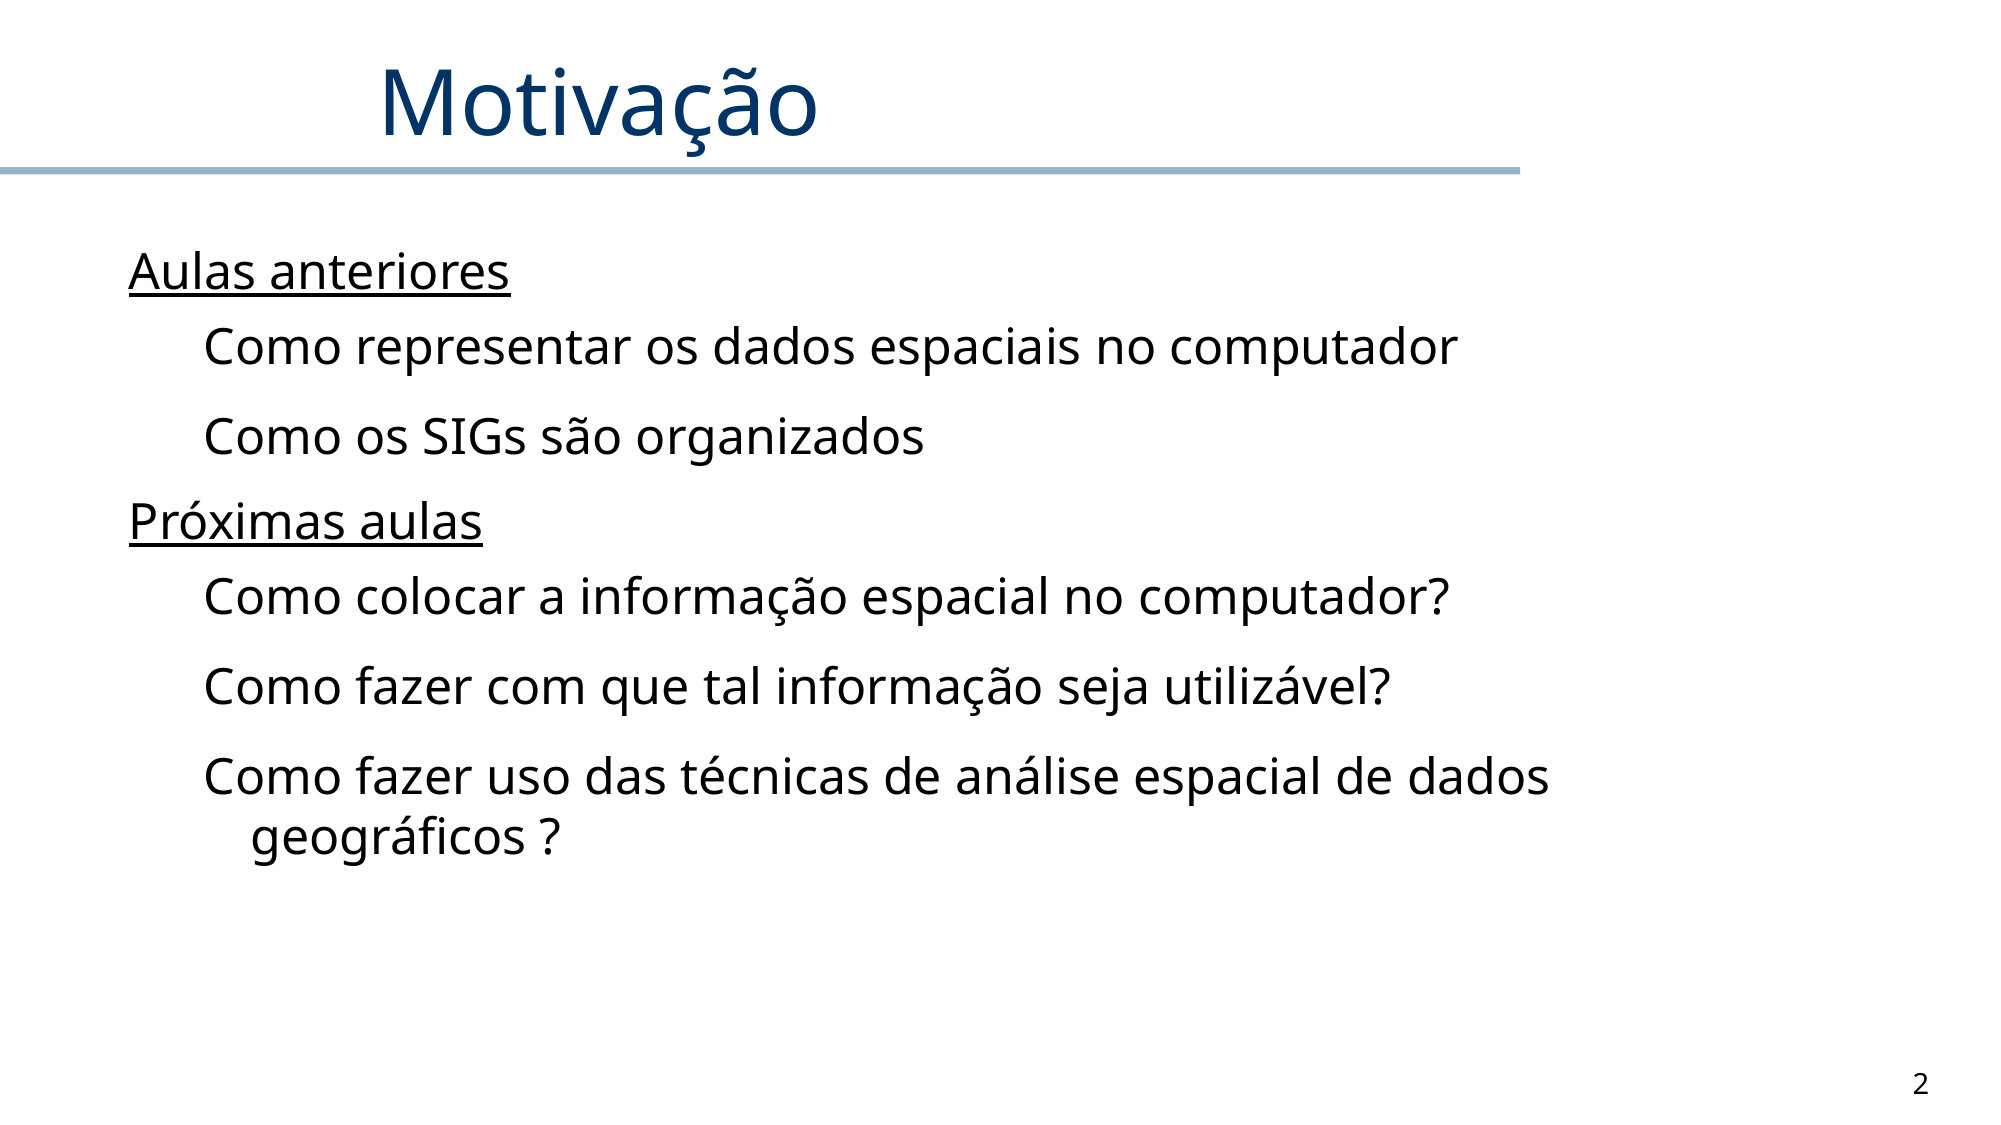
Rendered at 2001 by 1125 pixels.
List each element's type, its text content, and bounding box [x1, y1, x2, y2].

slide_number 2 [1897, 1070, 1975, 1113]
title Motivação [362, 34, 1589, 161]
list Aulas anteriores Como representar os dados espaciais no computador Como os SIGs são organizados Próximas aulas Como colocar a informação espacial no computador? Como fazer com que tal informação seja utilizável? Como fazer uso das técnicas de análise espacial de dados geográficos ? [114, 231, 1669, 1045]
